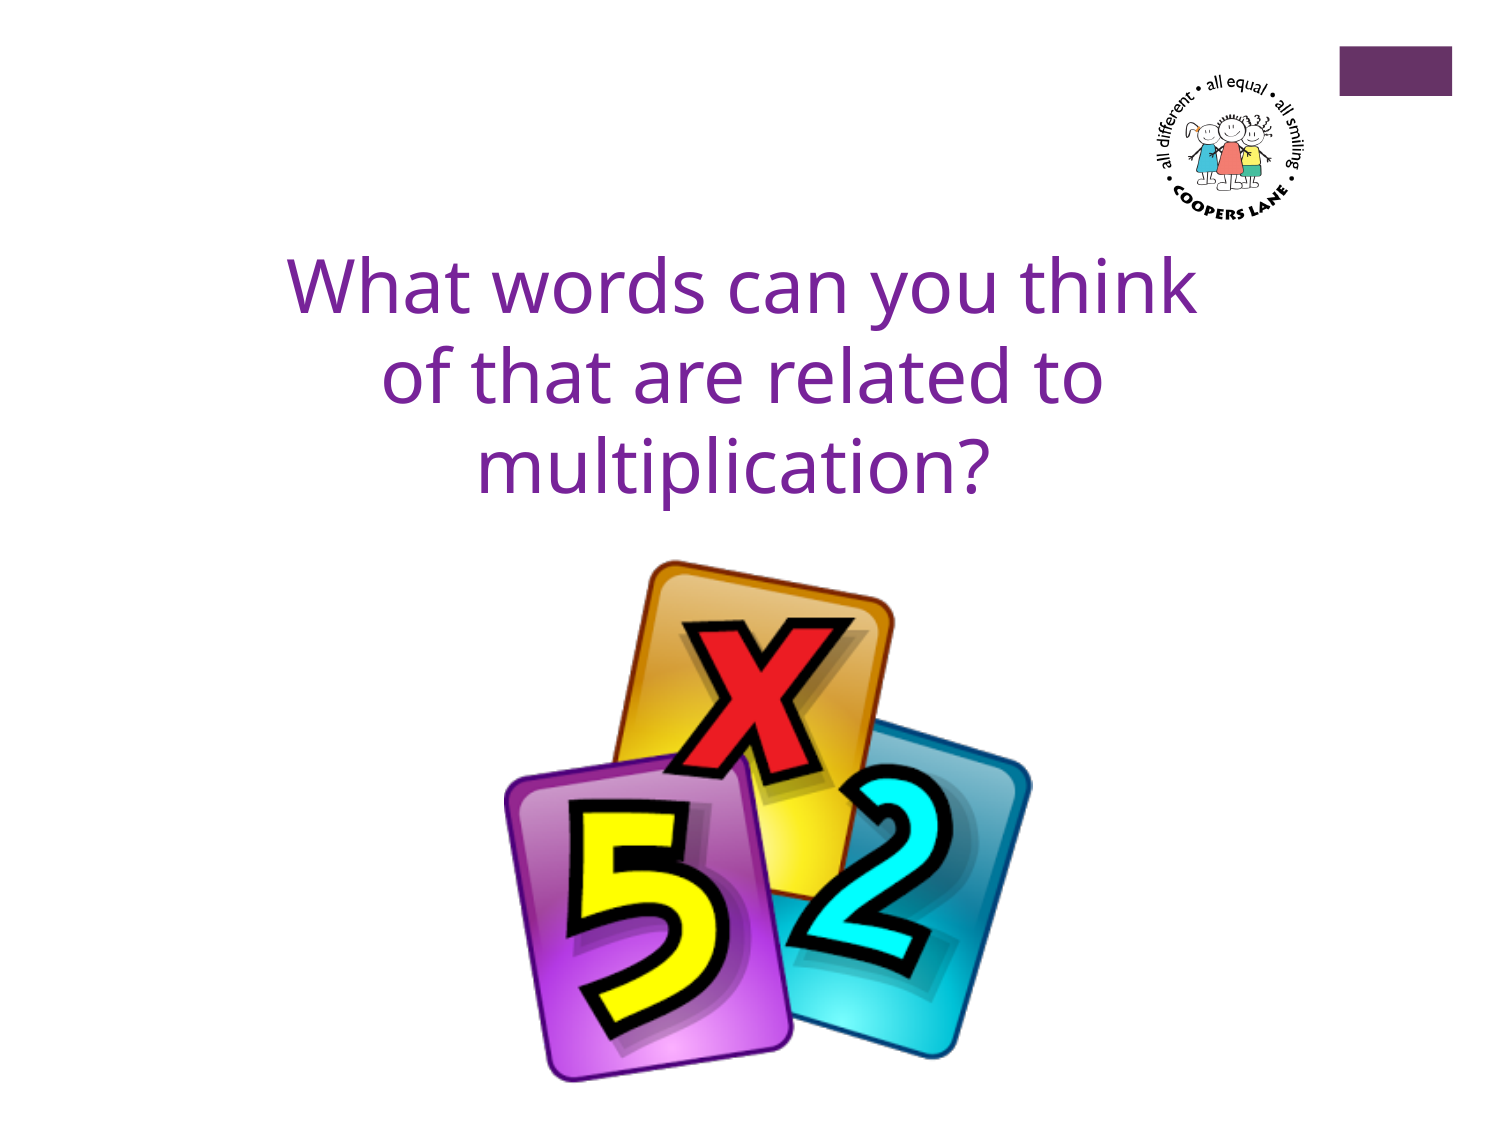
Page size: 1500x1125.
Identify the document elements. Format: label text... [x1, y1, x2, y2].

picture [1156, 74, 1305, 220]
picture [503, 558, 1034, 1089]
text_box What words can you think of that are related to multiplication? [242, 230, 1244, 516]
